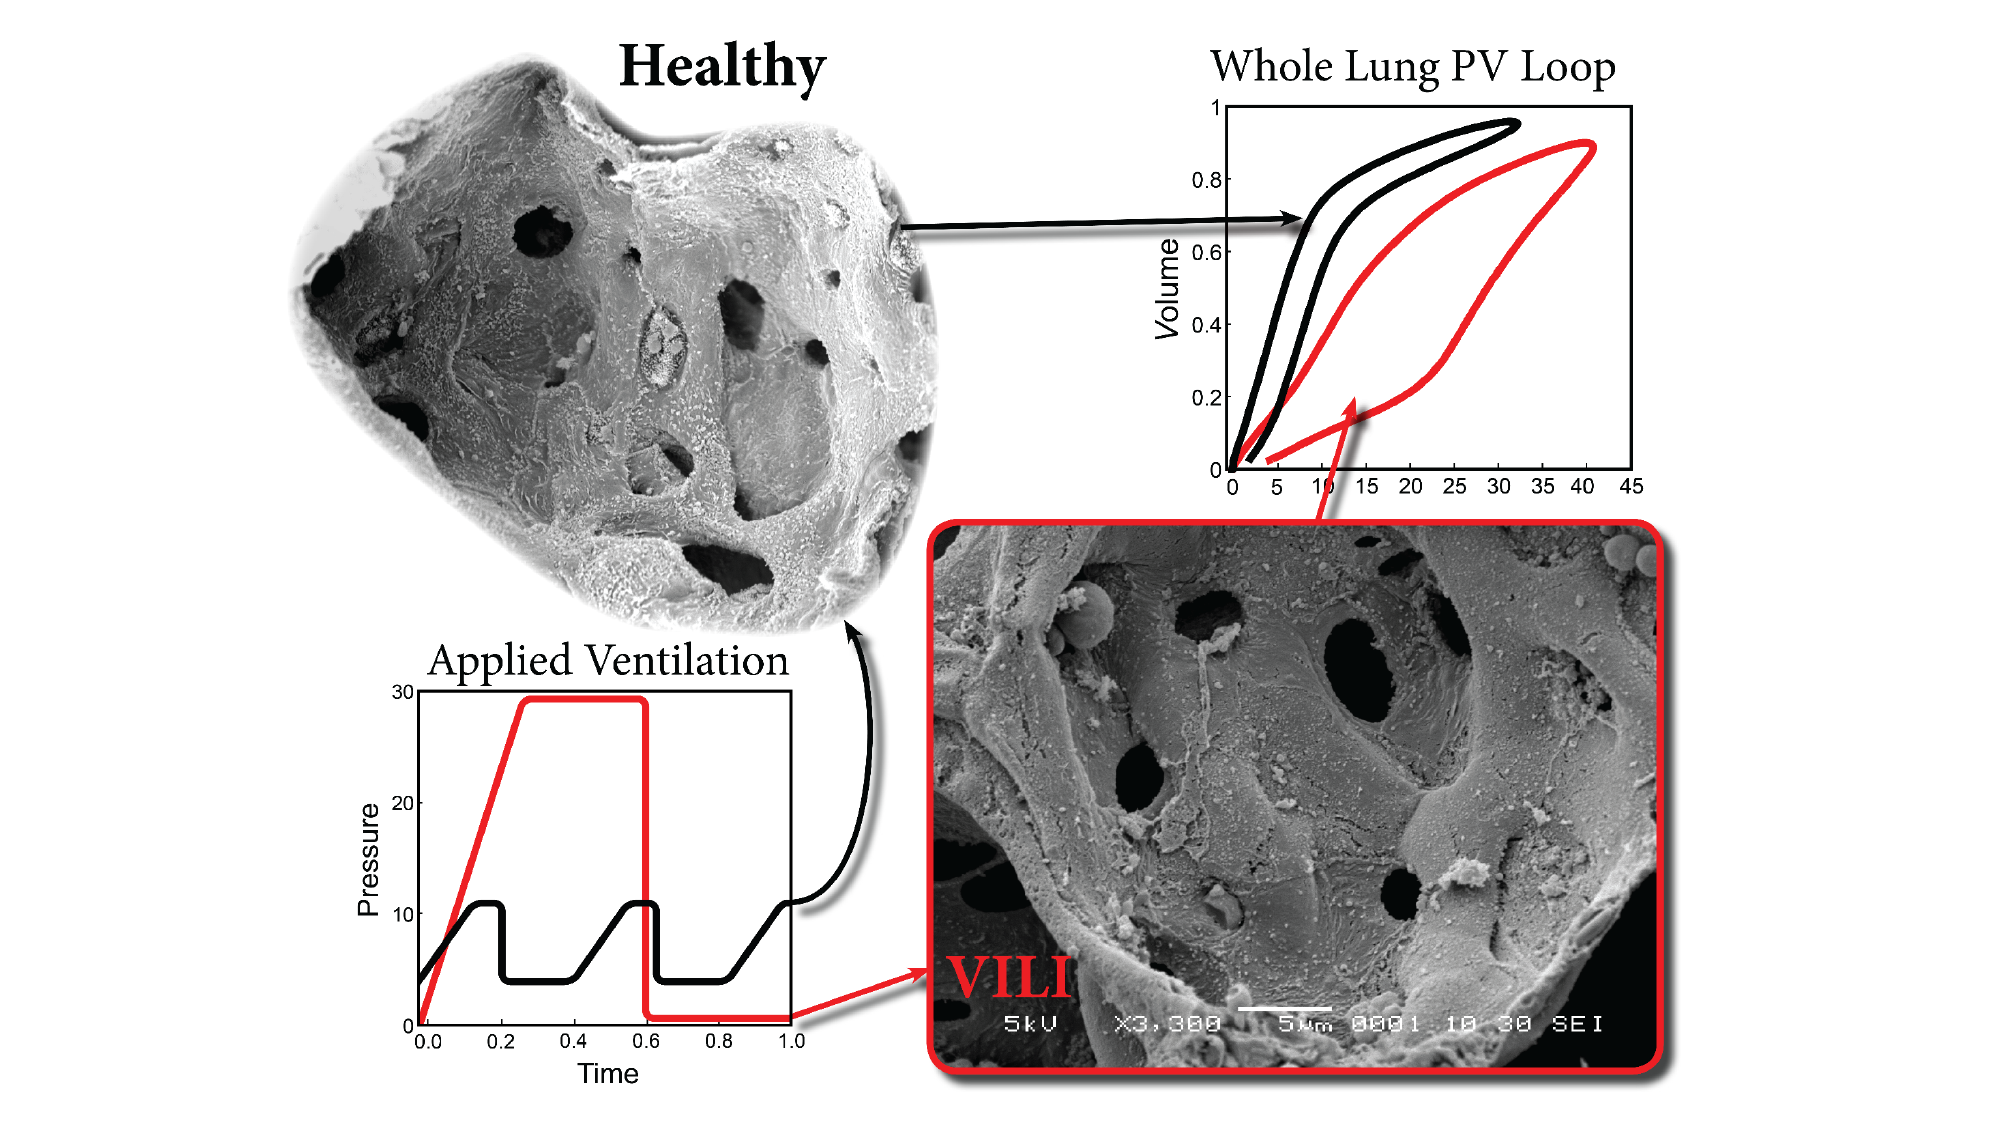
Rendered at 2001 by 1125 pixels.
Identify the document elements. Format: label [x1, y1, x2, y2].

list [58, 0, 1863, 1125]
